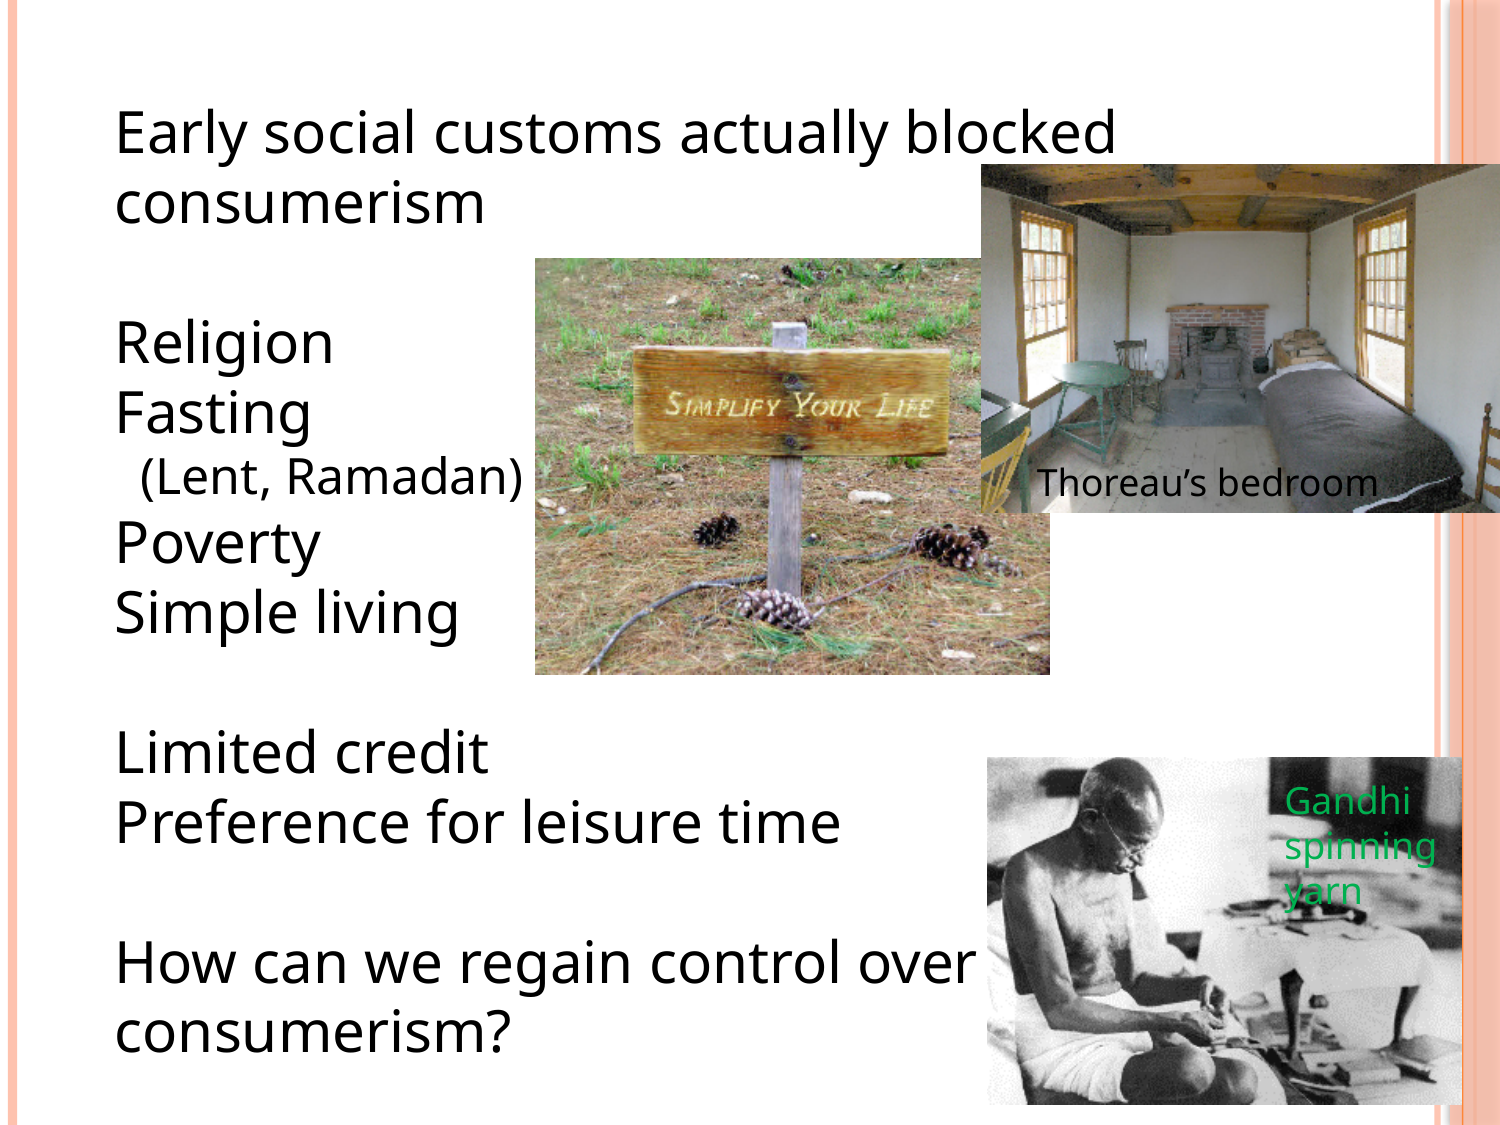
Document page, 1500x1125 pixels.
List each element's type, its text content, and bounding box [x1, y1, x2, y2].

picture [986, 757, 1462, 1105]
picture [535, 164, 1500, 676]
text_box Early social customs actually blocked consumerism Religion Fasting (Lent, Ramadan) Poverty Simple living Limited credit Preference for leisure time How can we regain control over consumerism? [99, 87, 1350, 1072]
